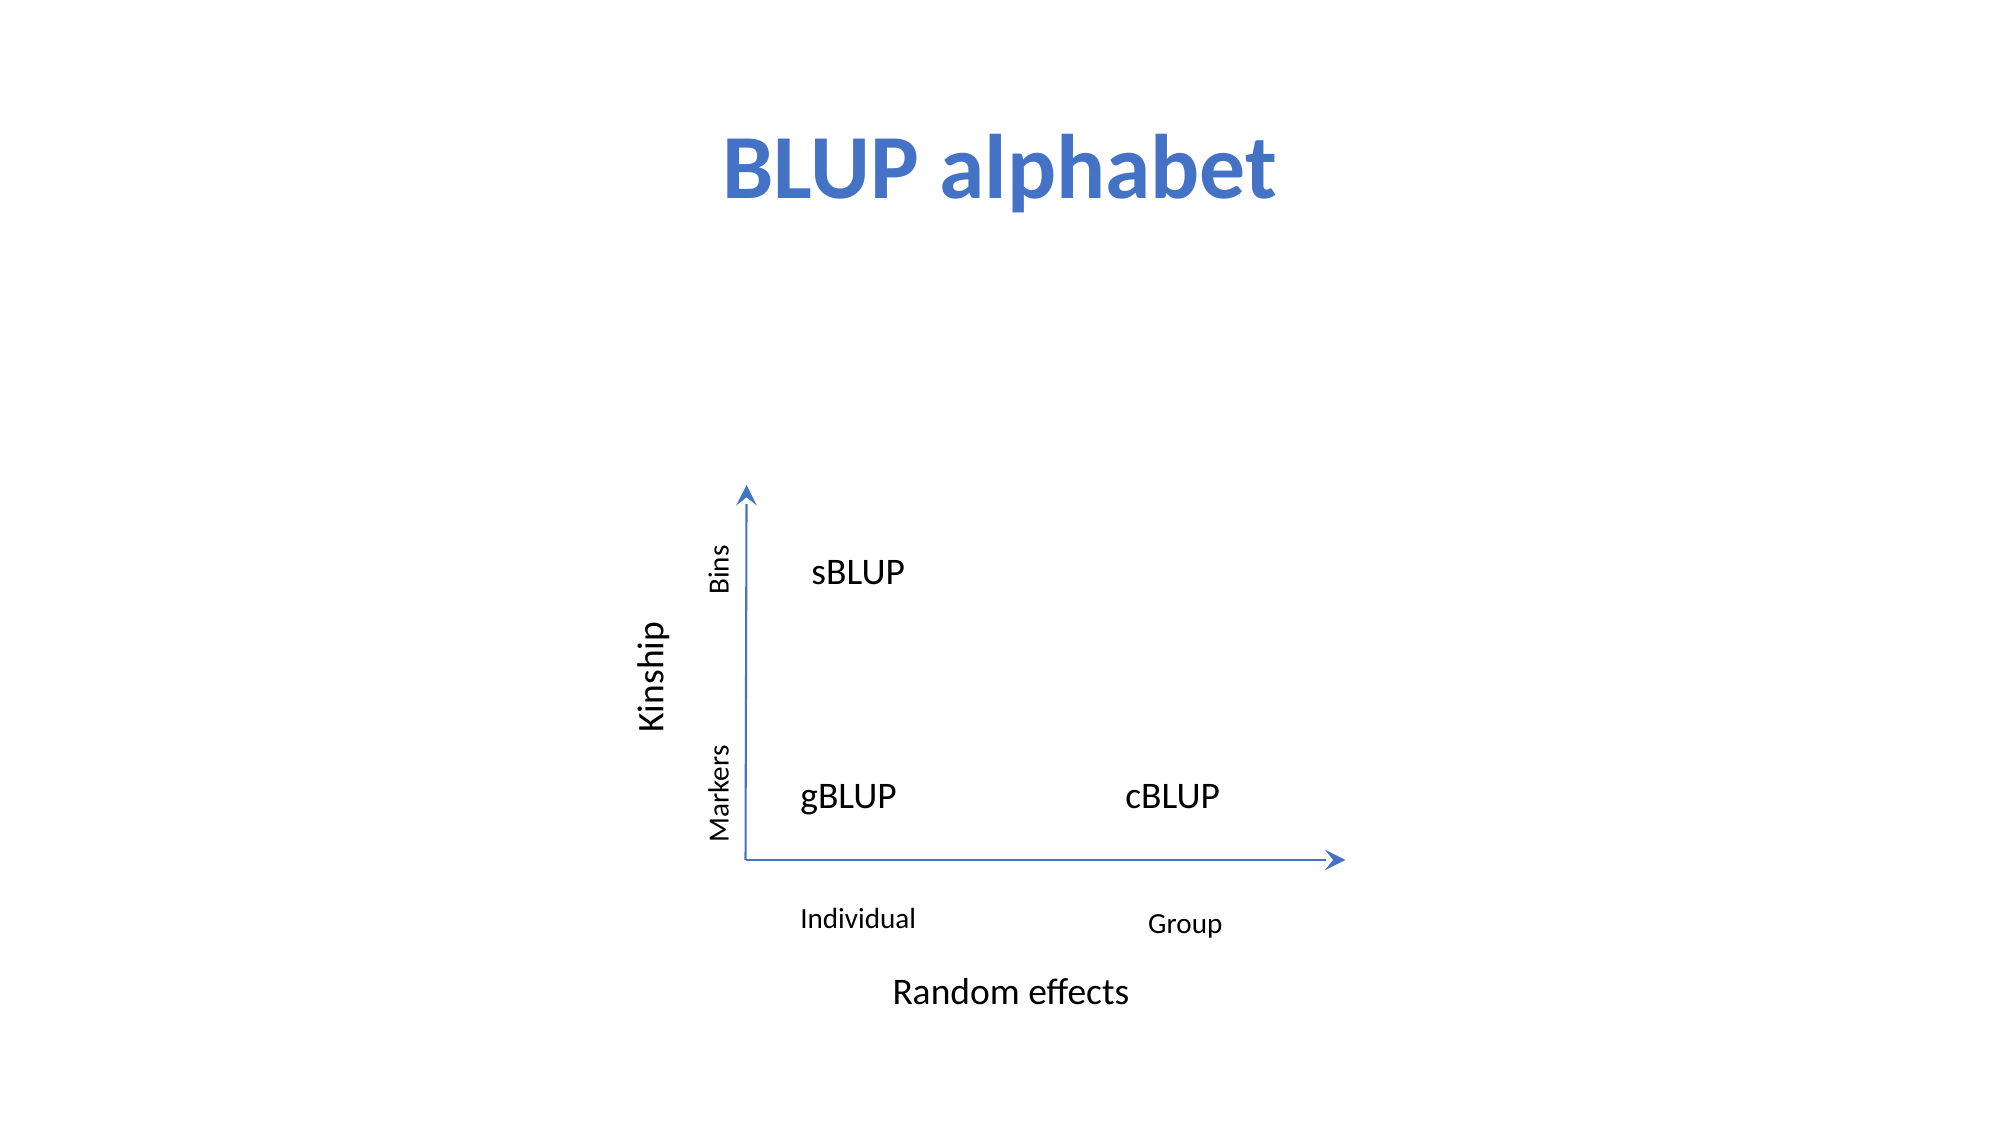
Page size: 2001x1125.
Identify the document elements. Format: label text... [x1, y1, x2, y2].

text_box Markers [691, 710, 742, 878]
text_box Individual [785, 891, 979, 942]
text_box sBLUP [796, 539, 930, 600]
text_box cBLUP [1110, 763, 1289, 824]
text_box Group [1133, 897, 1267, 947]
text_box gBLUP [785, 763, 930, 824]
text_box Random effects [863, 959, 1159, 1020]
text_box Bins [691, 520, 742, 620]
title BLUP alphabet [137, 59, 1863, 278]
text_box Kinship [618, 578, 679, 776]
